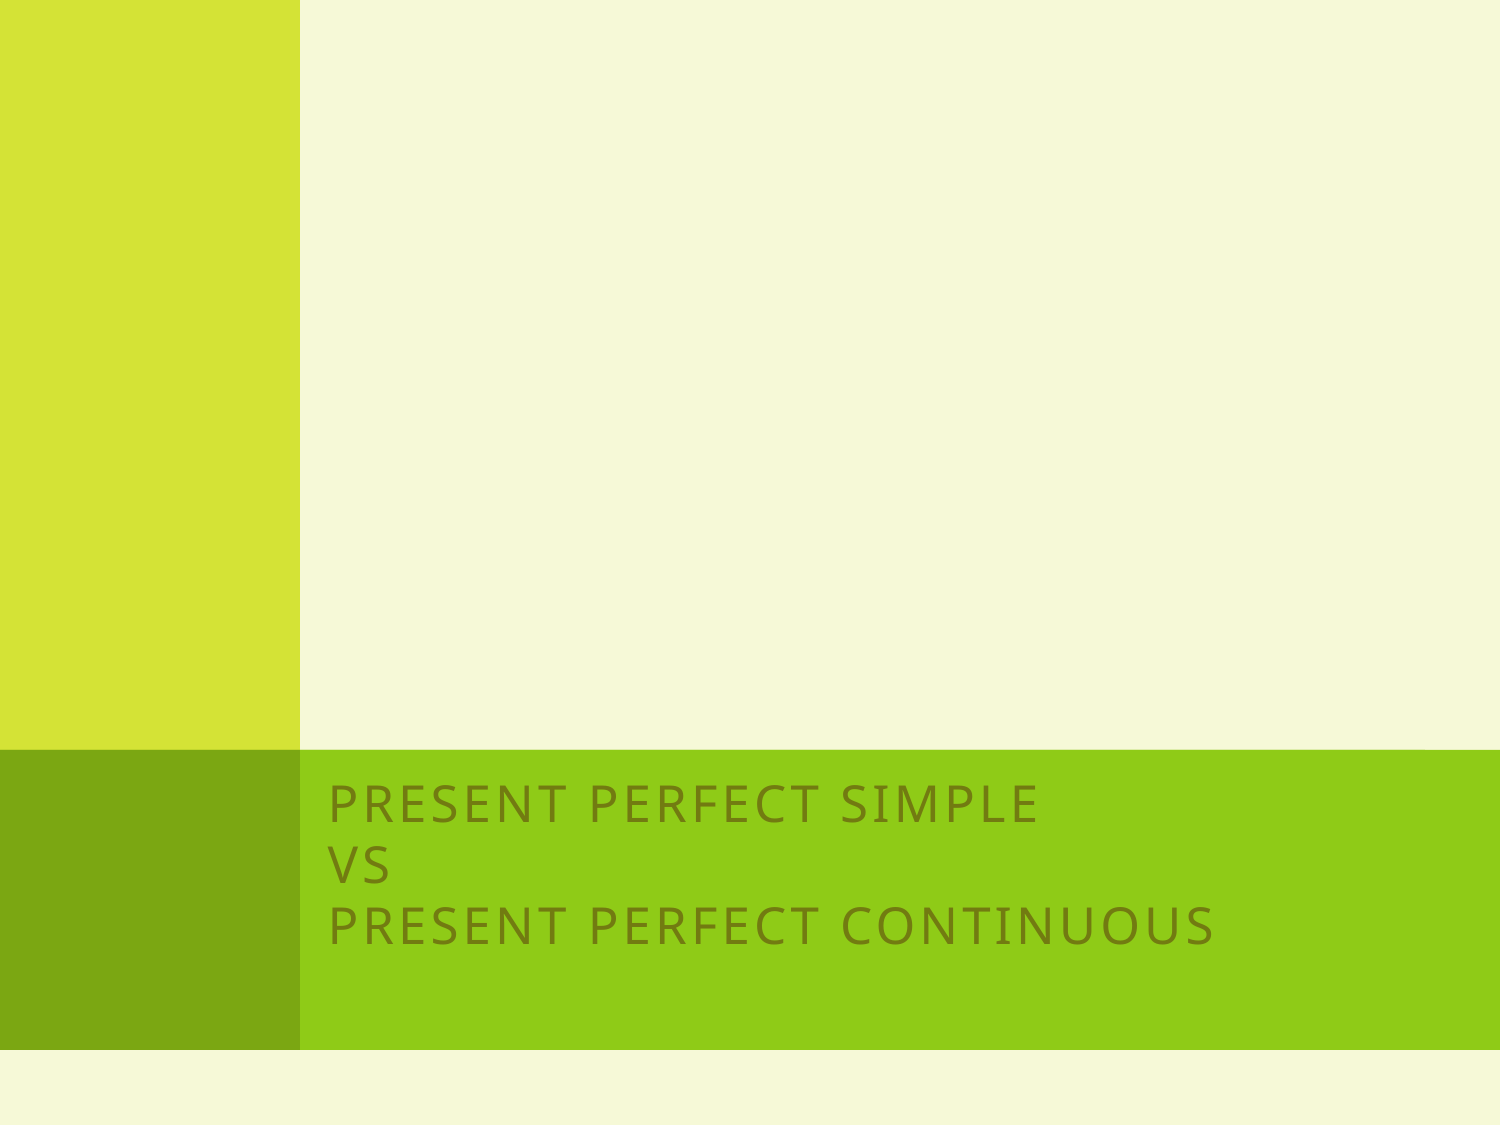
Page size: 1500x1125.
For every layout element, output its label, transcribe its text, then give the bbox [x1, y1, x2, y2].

title PRESENT PERFECT SIMPLE VS PRESENT PERFECT CONTINUOUS [312, 762, 1388, 963]
